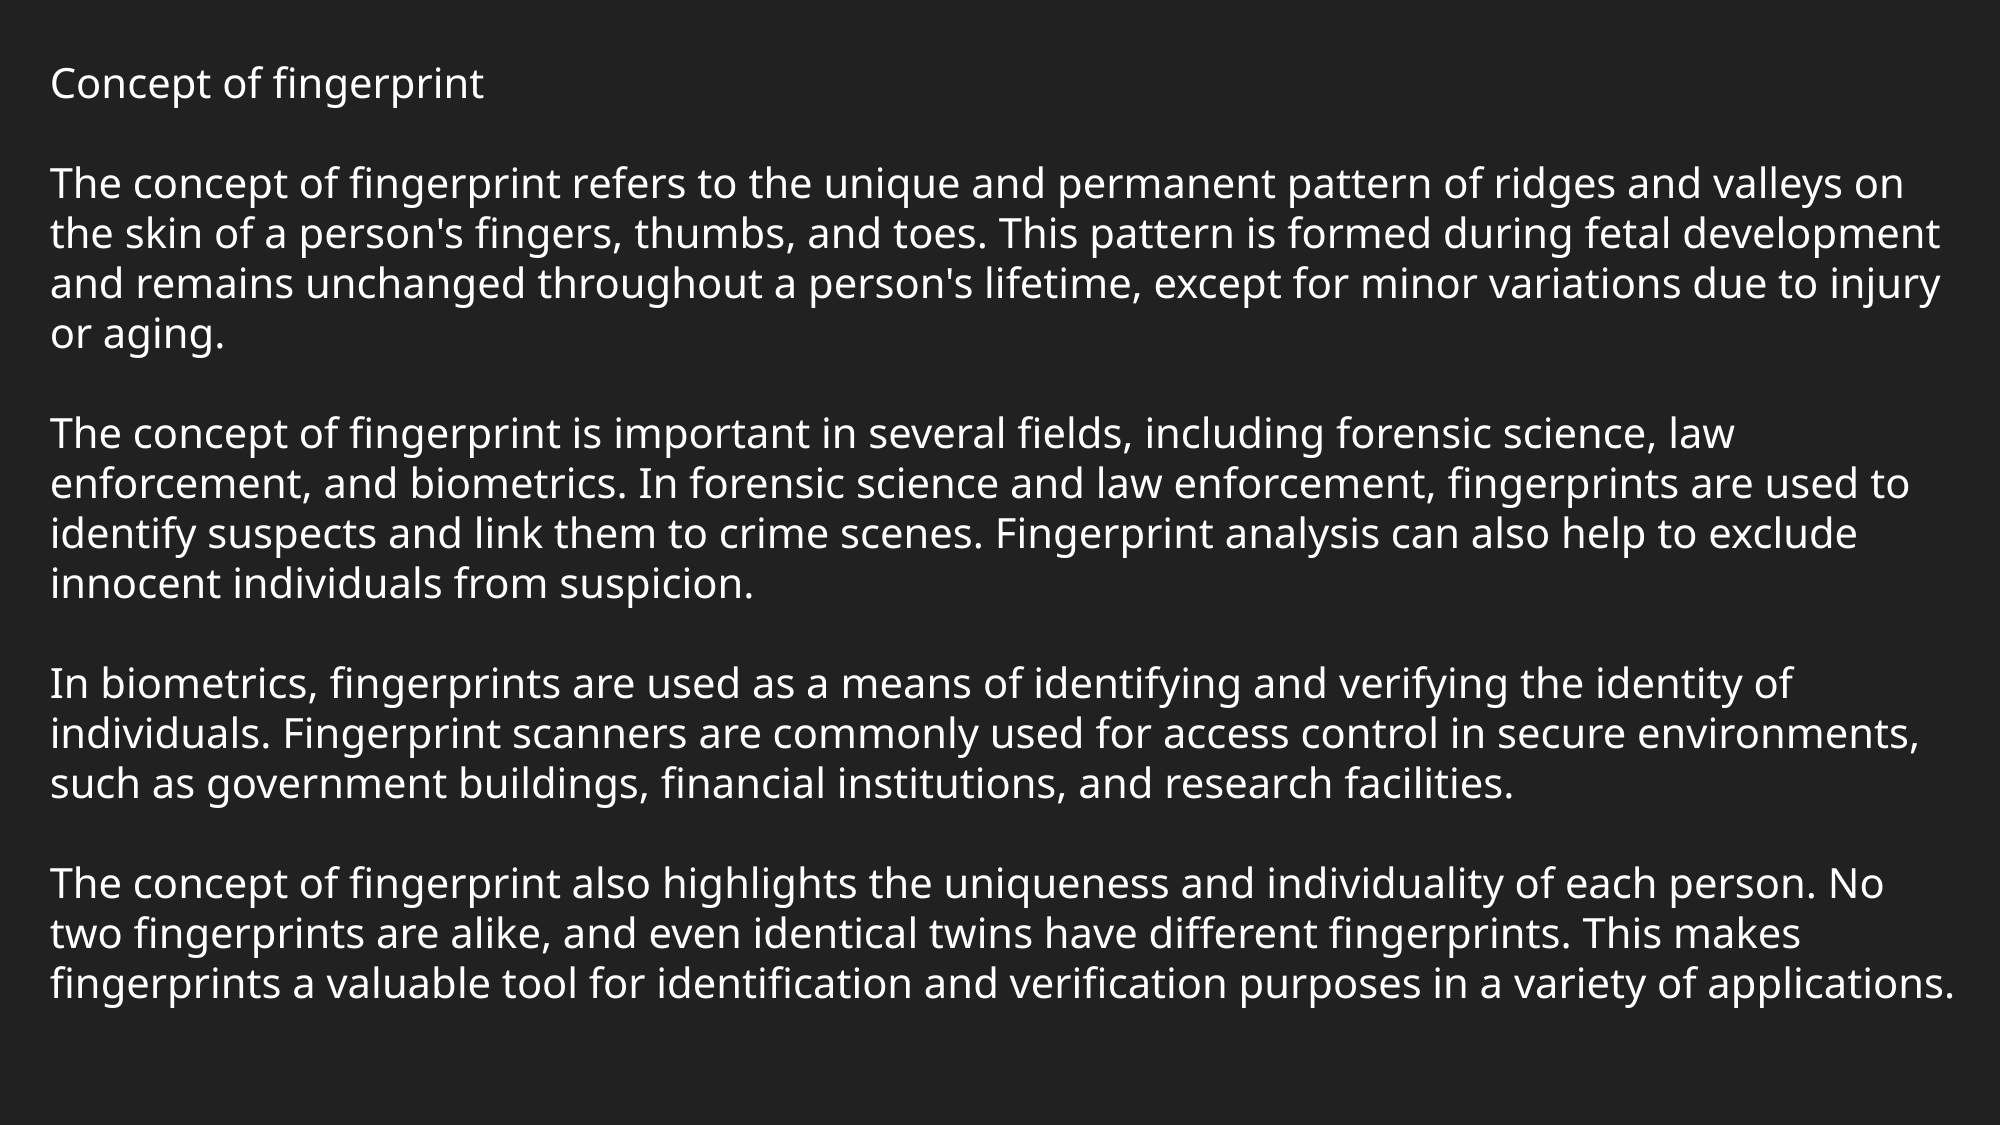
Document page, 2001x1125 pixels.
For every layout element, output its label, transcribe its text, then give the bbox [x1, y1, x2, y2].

text_box Concept of fingerprint The concept of fingerprint refers to the unique and permanent pattern of ridges and valleys on the skin of a person's fingers, thumbs, and toes. This pattern is formed during fetal development and remains unchanged throughout a person's lifetime, except for minor variations due to injury or aging. The concept of fingerprint is important in several fields, including forensic science, law enforcement, and biometrics. In forensic science and law enforcement, fingerprints are used to identify suspects and link them to crime scenes. Fingerprint analysis can also help to exclude innocent individuals from suspicion. In biometrics, fingerprints are used as a means of identifying and verifying the identity of individuals. Fingerprint scanners are commonly used for access control in secure environments, such as government buildings, financial institutions, and research facilities. The concept of fingerprint also highlights the uniqueness and individuality of each person. No two fingerprints are alike, and even identical twins have different fingerprints. This makes fingerprints a valuable tool for identification and verification purposes in a variety of applications. [35, 49, 1981, 1065]
